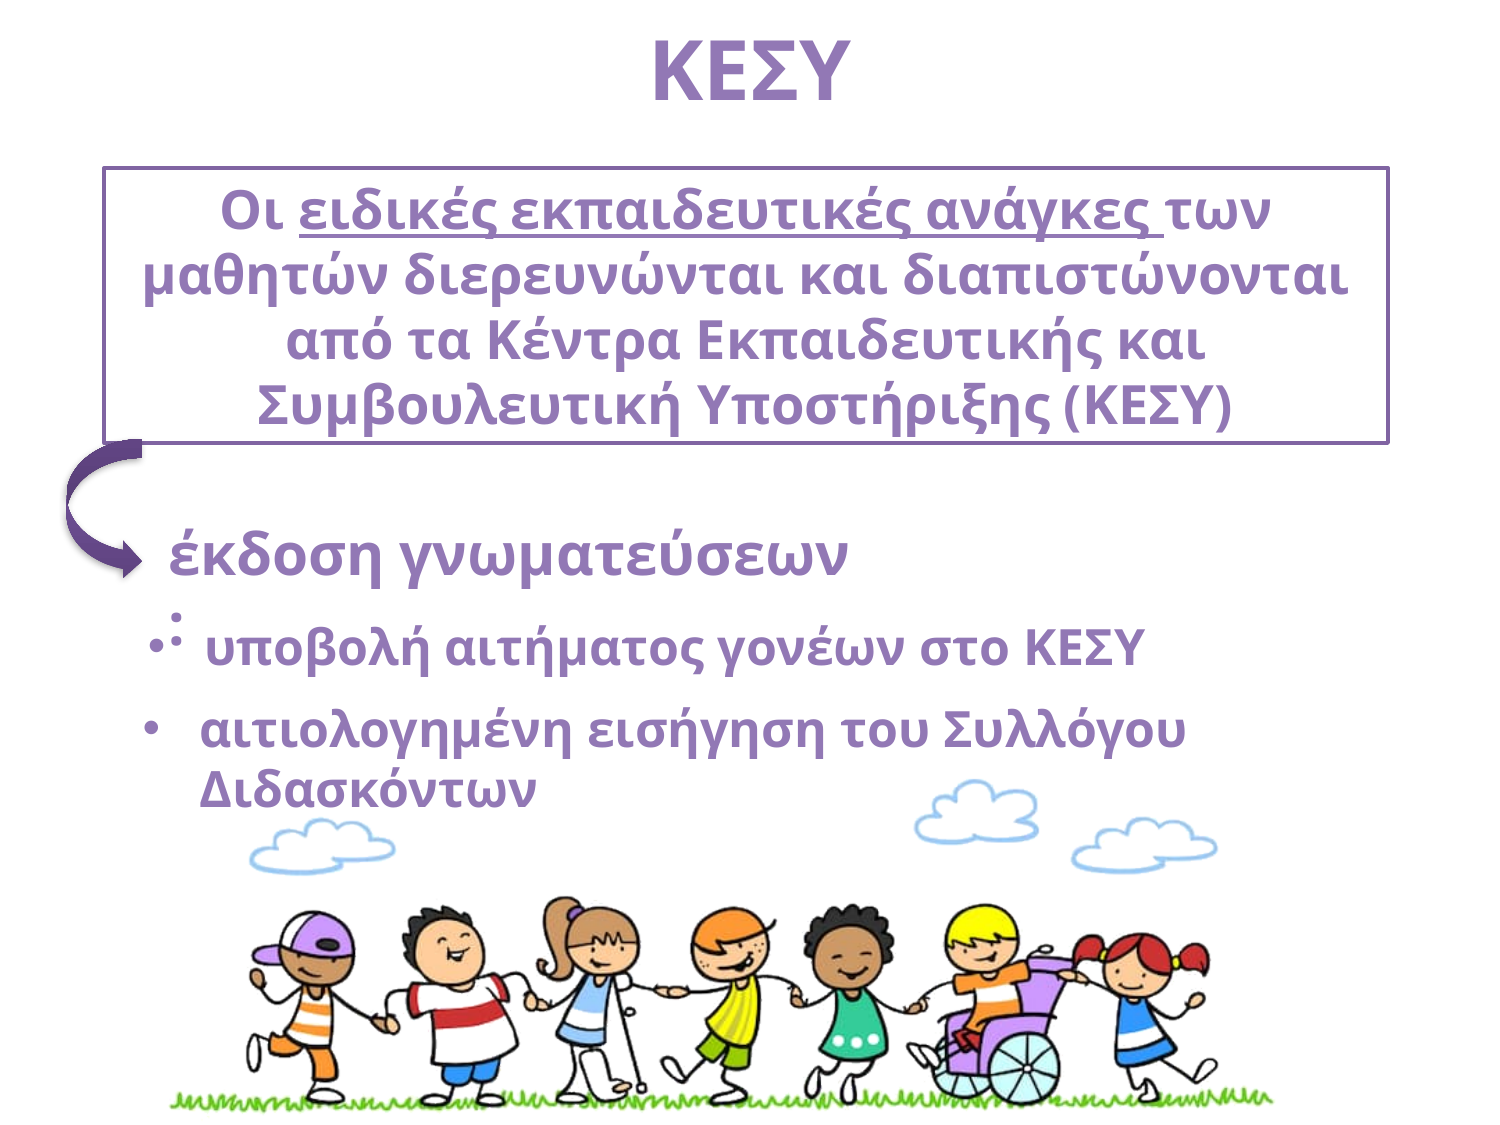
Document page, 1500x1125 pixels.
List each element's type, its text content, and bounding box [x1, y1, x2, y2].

text_box έκδοση γνωματεύσεων : [153, 509, 874, 607]
text_box ΚΕΣΥ [0, 9, 1500, 125]
picture [157, 765, 1287, 1125]
text_box αιτιολογημένη εισήγηση του Συλλόγου Διδασκόντων [127, 690, 1412, 826]
text_box [66, 438, 142, 579]
text_box υποβολή αιτήματος γονέων στο ΚΕΣΥ [132, 607, 1263, 683]
text_box Οι ειδικές εκπαιδευτικές ανάγκες των μαθητών διερευνώνται και διαπιστώνονται από τα Κέντρα Εκπαιδευτικής και Συμβουλευτική Υποστήριξης (ΚΕΣΥ) [102, 166, 1390, 445]
